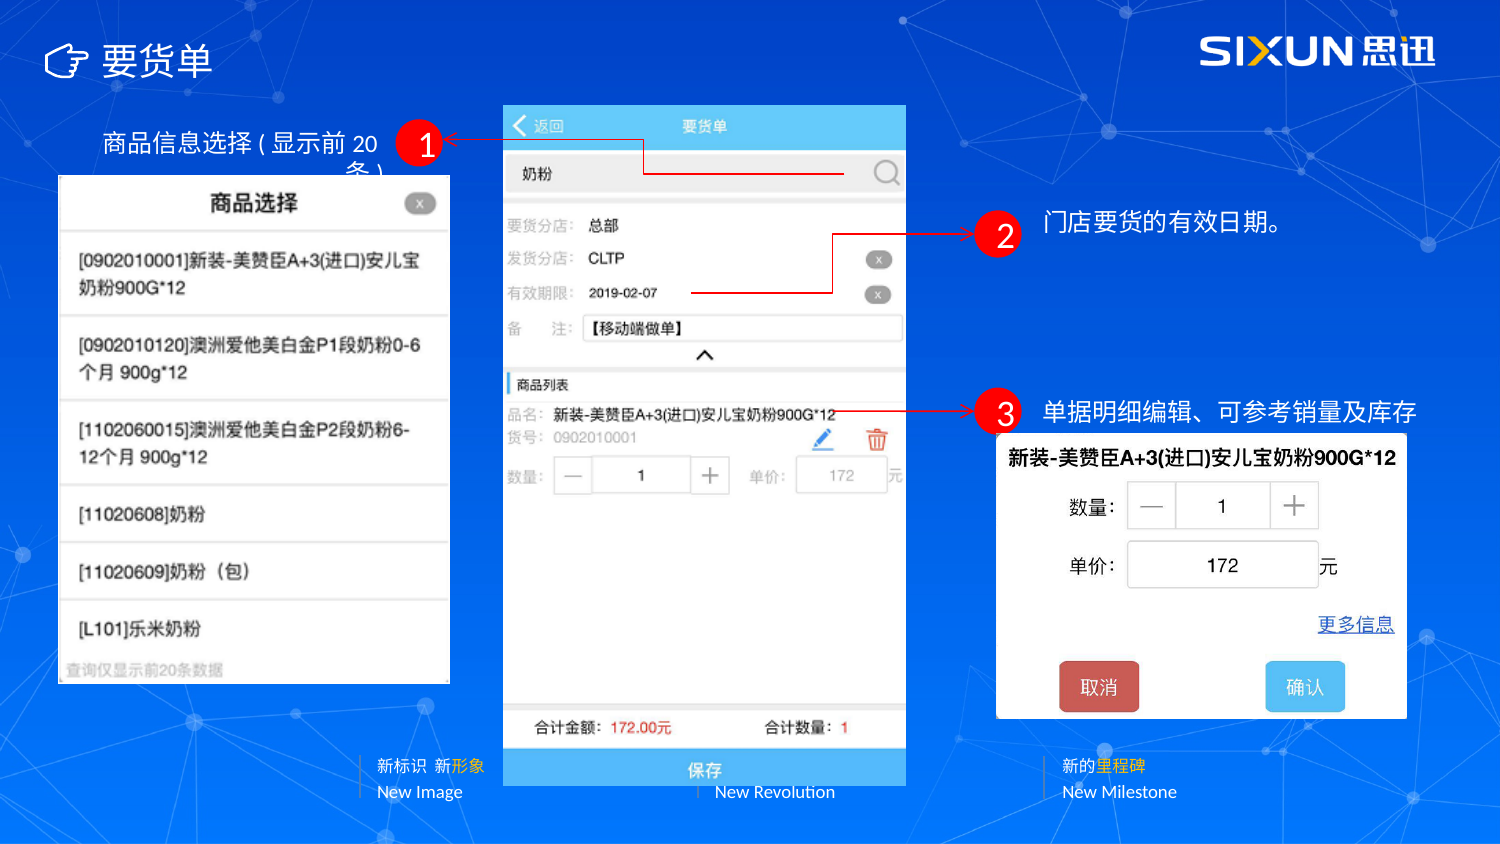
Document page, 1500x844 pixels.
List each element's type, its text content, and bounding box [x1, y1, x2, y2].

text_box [73, 118, 1422, 436]
text_box [45, 43, 86, 79]
picture [0, 0, 1500, 844]
text_box 要货单 [86, 30, 229, 91]
